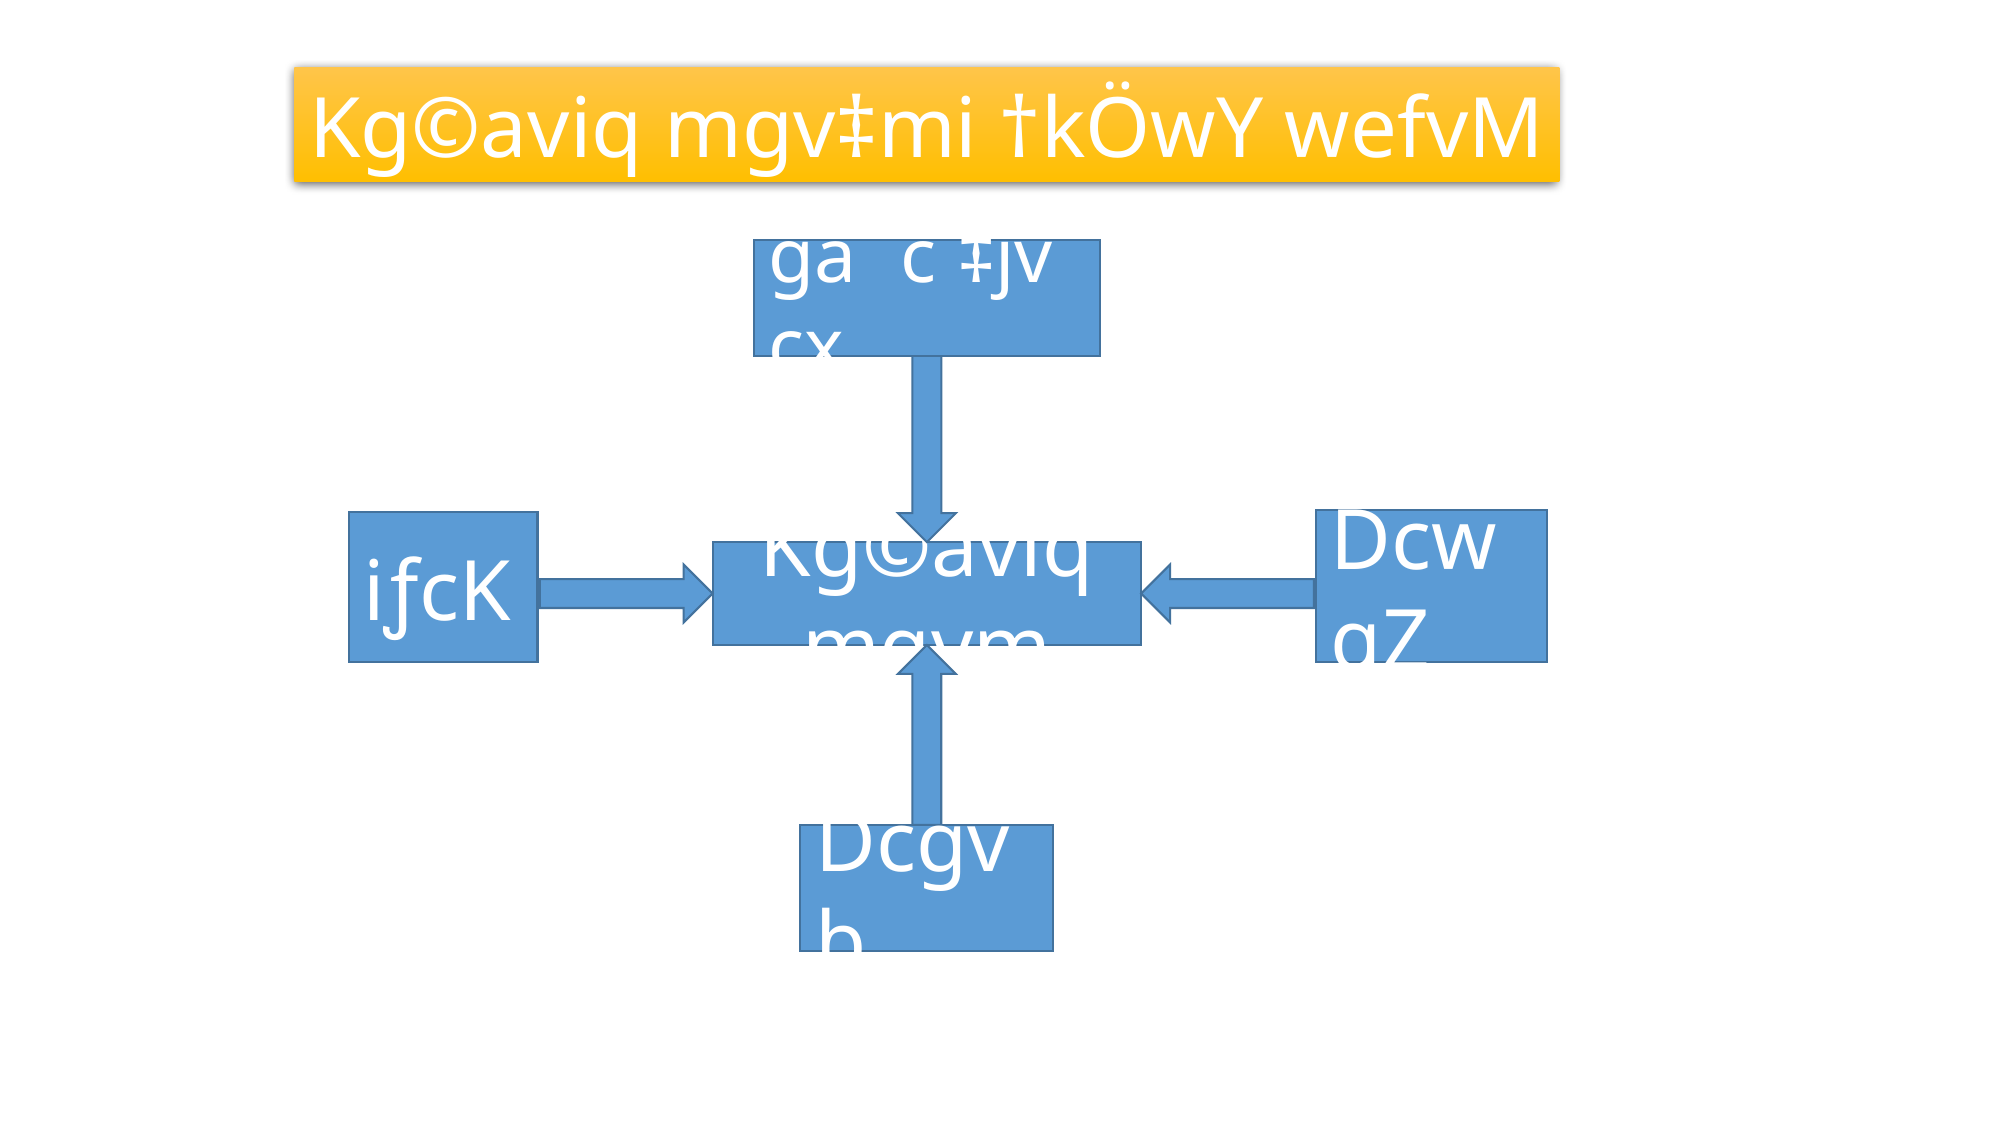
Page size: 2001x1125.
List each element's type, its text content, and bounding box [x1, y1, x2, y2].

text_box [895, 357, 959, 544]
text_box Kg©aviq mgv‡mi †kÖwY wefvM [294, 67, 1560, 182]
text_box [539, 562, 715, 625]
text_box [1139, 562, 1315, 625]
text_box Dcgvb [799, 824, 1054, 952]
text_box Kg©aviq mgvm [712, 541, 1142, 646]
text_box ga¨c`‡jvcx [753, 239, 1101, 357]
text_box [895, 643, 959, 824]
text_box iƒcK [348, 511, 539, 663]
text_box DcwgZ [1315, 509, 1548, 663]
